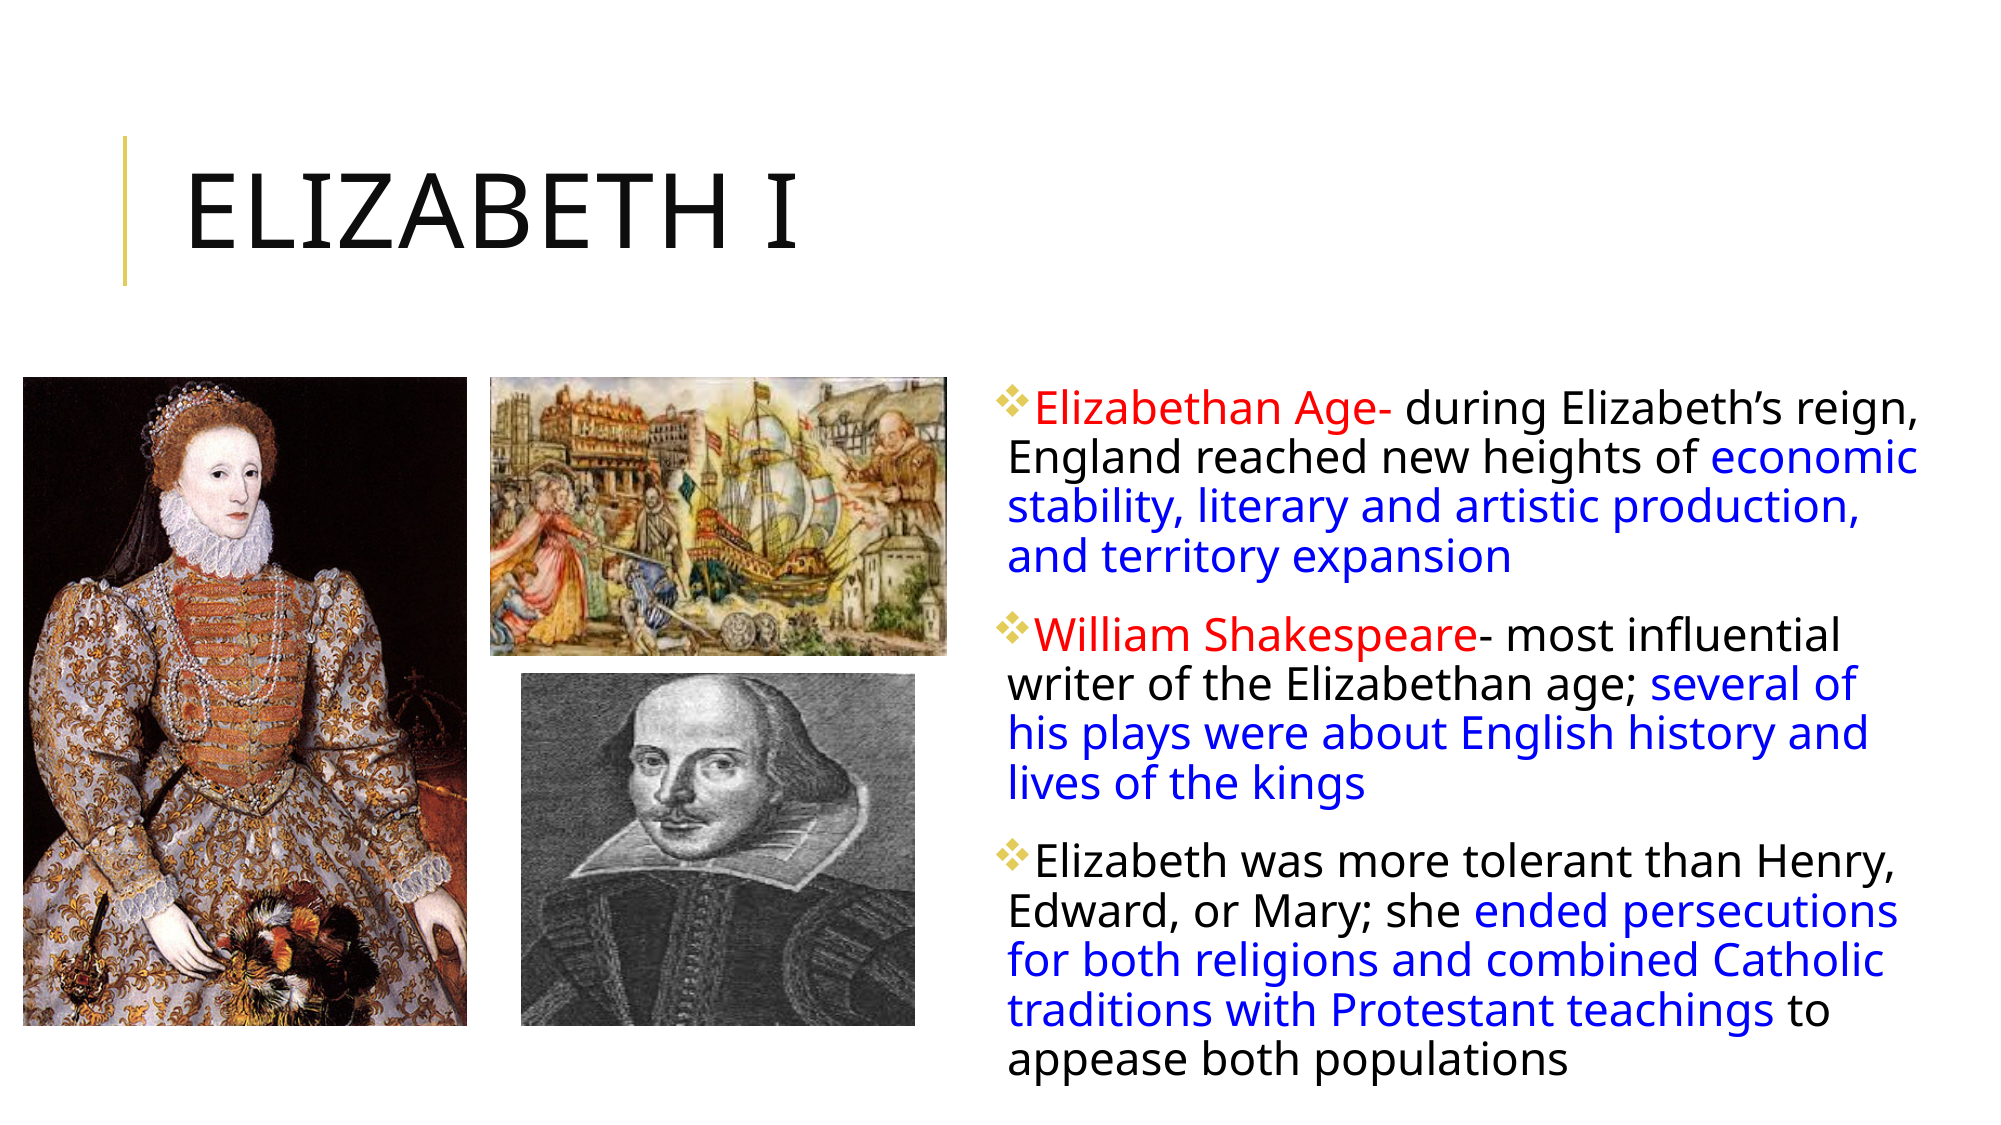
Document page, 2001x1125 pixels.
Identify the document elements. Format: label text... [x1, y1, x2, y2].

picture [521, 673, 915, 1026]
picture [490, 376, 947, 656]
list Elizabethan Age- during Elizabeth’s reign, England reached new heights of economic stability, literary and artistic production, and territory expansion William Shakespeare- most influential writer of the Elizabethan age; several of his plays were about English history and lives of the kings Elizabeth was more tolerant than Henry, Edward, or Mary; she ended persecutions for both religions and combined Catholic traditions with Protestant teachings to appease both populations [984, 377, 1934, 1038]
title Elizabeth I [168, 96, 1763, 342]
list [22, 376, 467, 1026]
